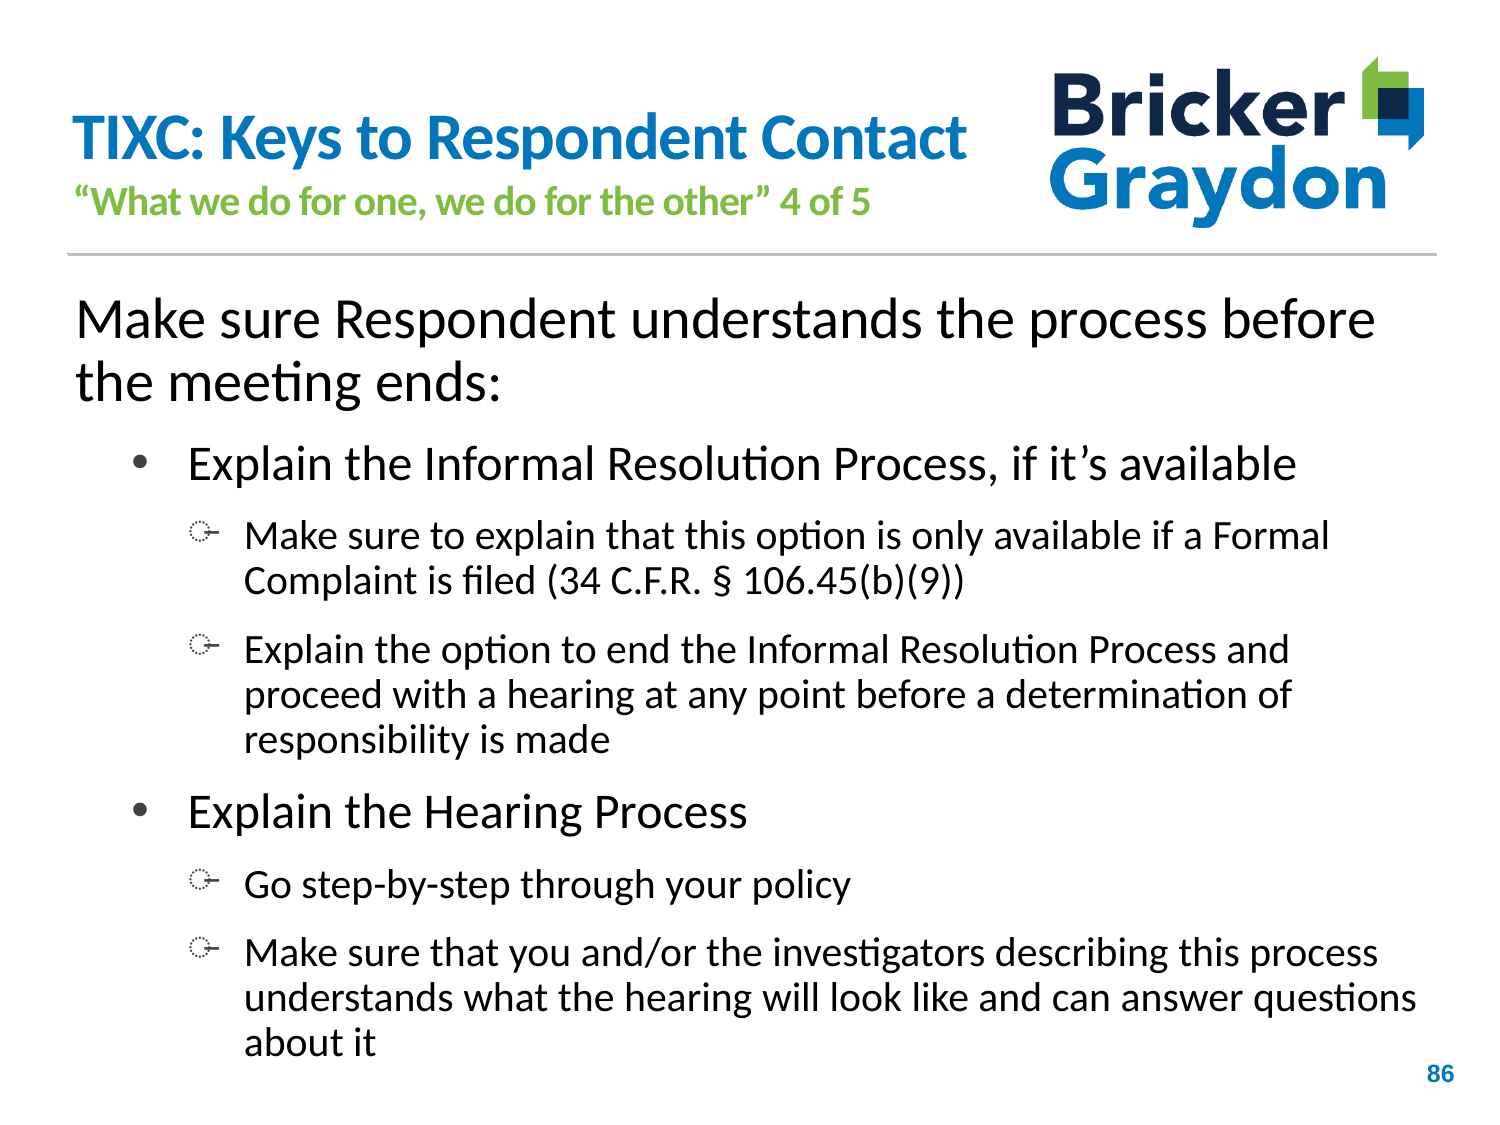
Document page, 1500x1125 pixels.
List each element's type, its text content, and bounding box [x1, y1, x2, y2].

list Make sure Respondent understands the process before the meeting ends: Explain the Informal Resolution Process, if it’s available Make sure to explain that this option is only available if a Formal Complaint is filed (34 C.F.R. § 106.45(b)(9)) Explain the option to end the Informal Resolution Process and proceed with a hearing at any point before a determination of responsibility is made Explain the Hearing Process Go step-by-step through your policy Make sure that you and/or the investigators describing this process understands what the hearing will look like and can answer questions about it [75, 280, 1435, 1125]
title TIXC: Keys to Respondent Contact “What we do for one, we do for the other” 4 of 5 [57, 112, 1427, 231]
picture [1050, 56, 1424, 112]
slide_number 86 [1387, 1042, 1470, 1103]
